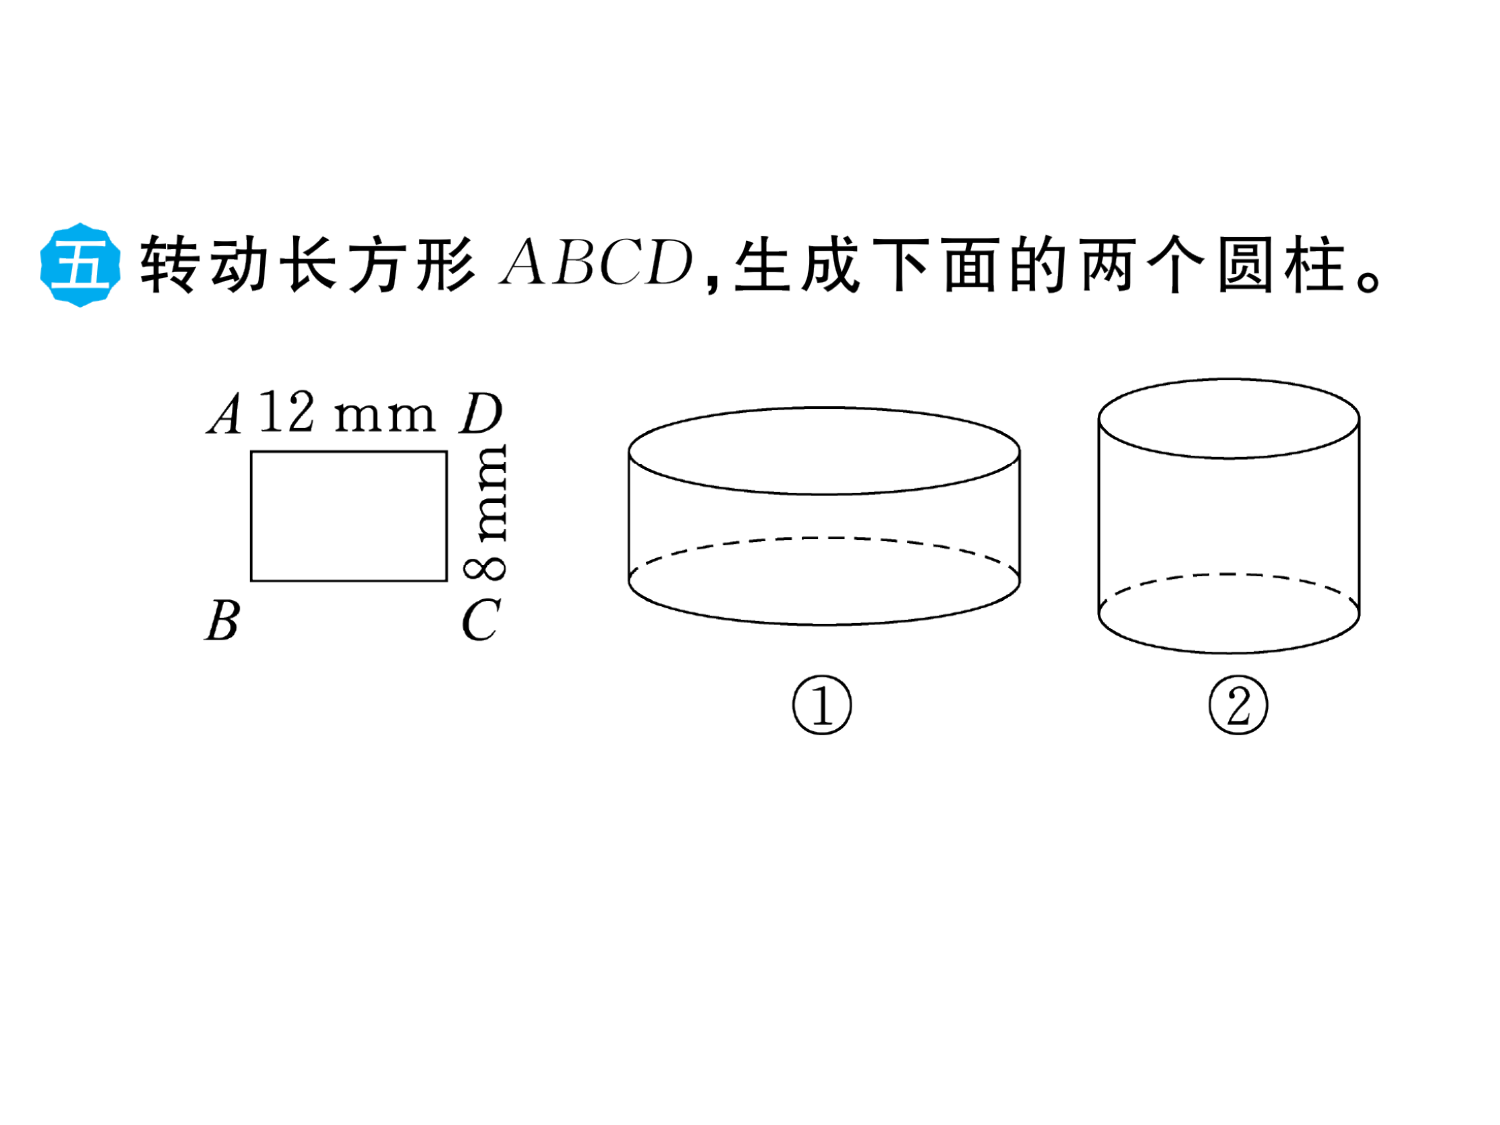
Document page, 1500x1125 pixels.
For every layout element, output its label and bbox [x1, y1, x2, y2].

picture [35, 177, 1453, 759]
